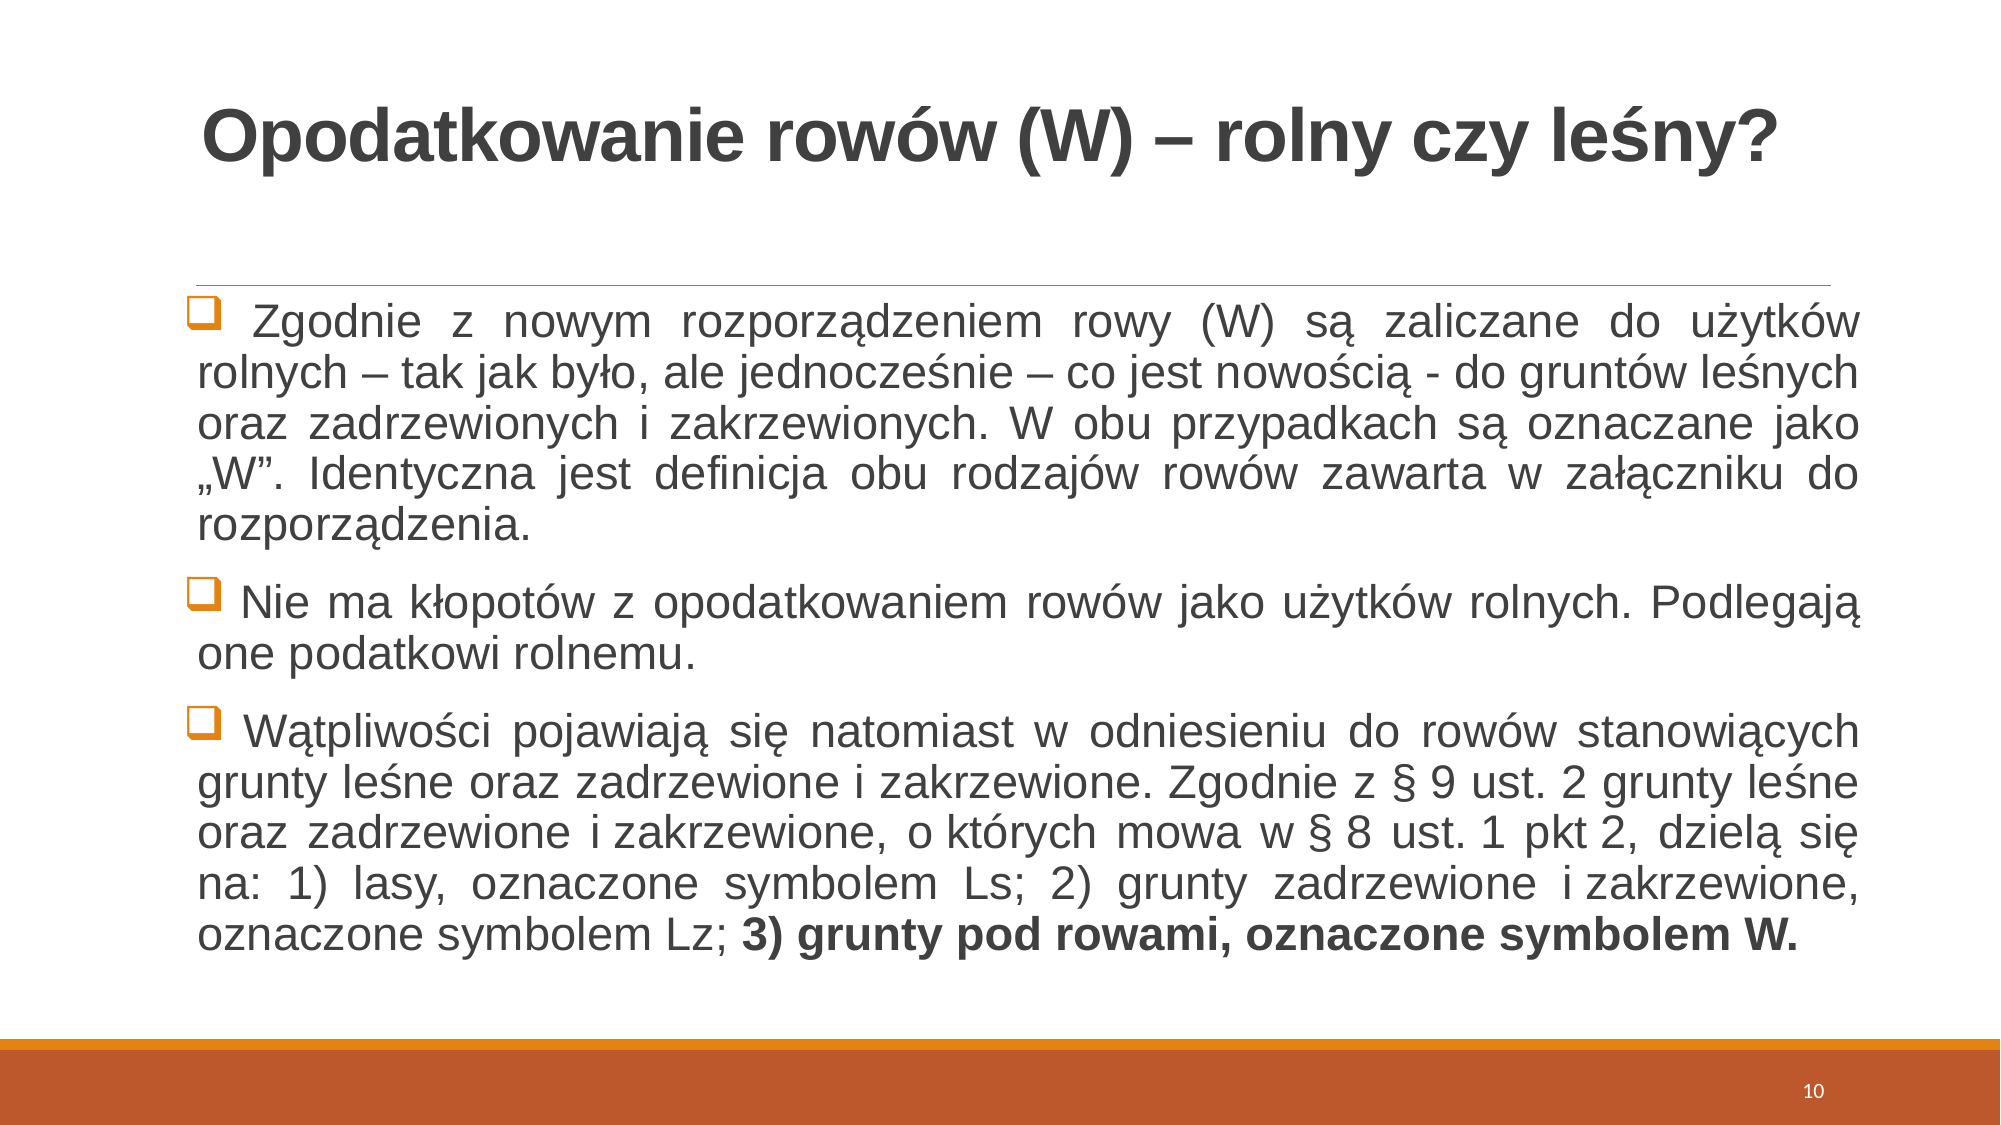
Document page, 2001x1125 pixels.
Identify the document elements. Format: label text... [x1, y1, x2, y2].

list Zgodnie z nowym rozporządzeniem rowy (W) są zaliczane do użytków rolnych – tak jak było, ale jednocześnie – co jest nowością - do gruntów leśnych oraz zadrzewionych i zakrzewionych. W obu przypadkach są oznaczane jako „W”. Identyczna jest definicja obu rodzajów rowów zawarta w załączniku do rozporządzenia. Nie ma kłopotów z opodatkowaniem rowów jako użytków rolnych. Podlegają one podatkowi rolnemu. Wątpliwości pojawiają się natomiast w odniesieniu do rowów stanowiących grunty leśne oraz zadrzewione i zakrzewione. Zgodnie z § 9 ust. 2 grunty leśne oraz zadrzewione i zakrzewione, o których mowa w § 8 ust. 1 pkt 2, dzielą się na: 1) lasy, oznaczone symbolem Ls; 2) grunty zadrzewione i zakrzewione, oznaczone symbolem Lz; 3) grunty pod rowami, oznaczone symbolem W. [183, 289, 1863, 1011]
slide_number 10 [1624, 1059, 1840, 1120]
title Opodatkowanie rowów (W) – rolny czy leśny? [183, 69, 1800, 185]
